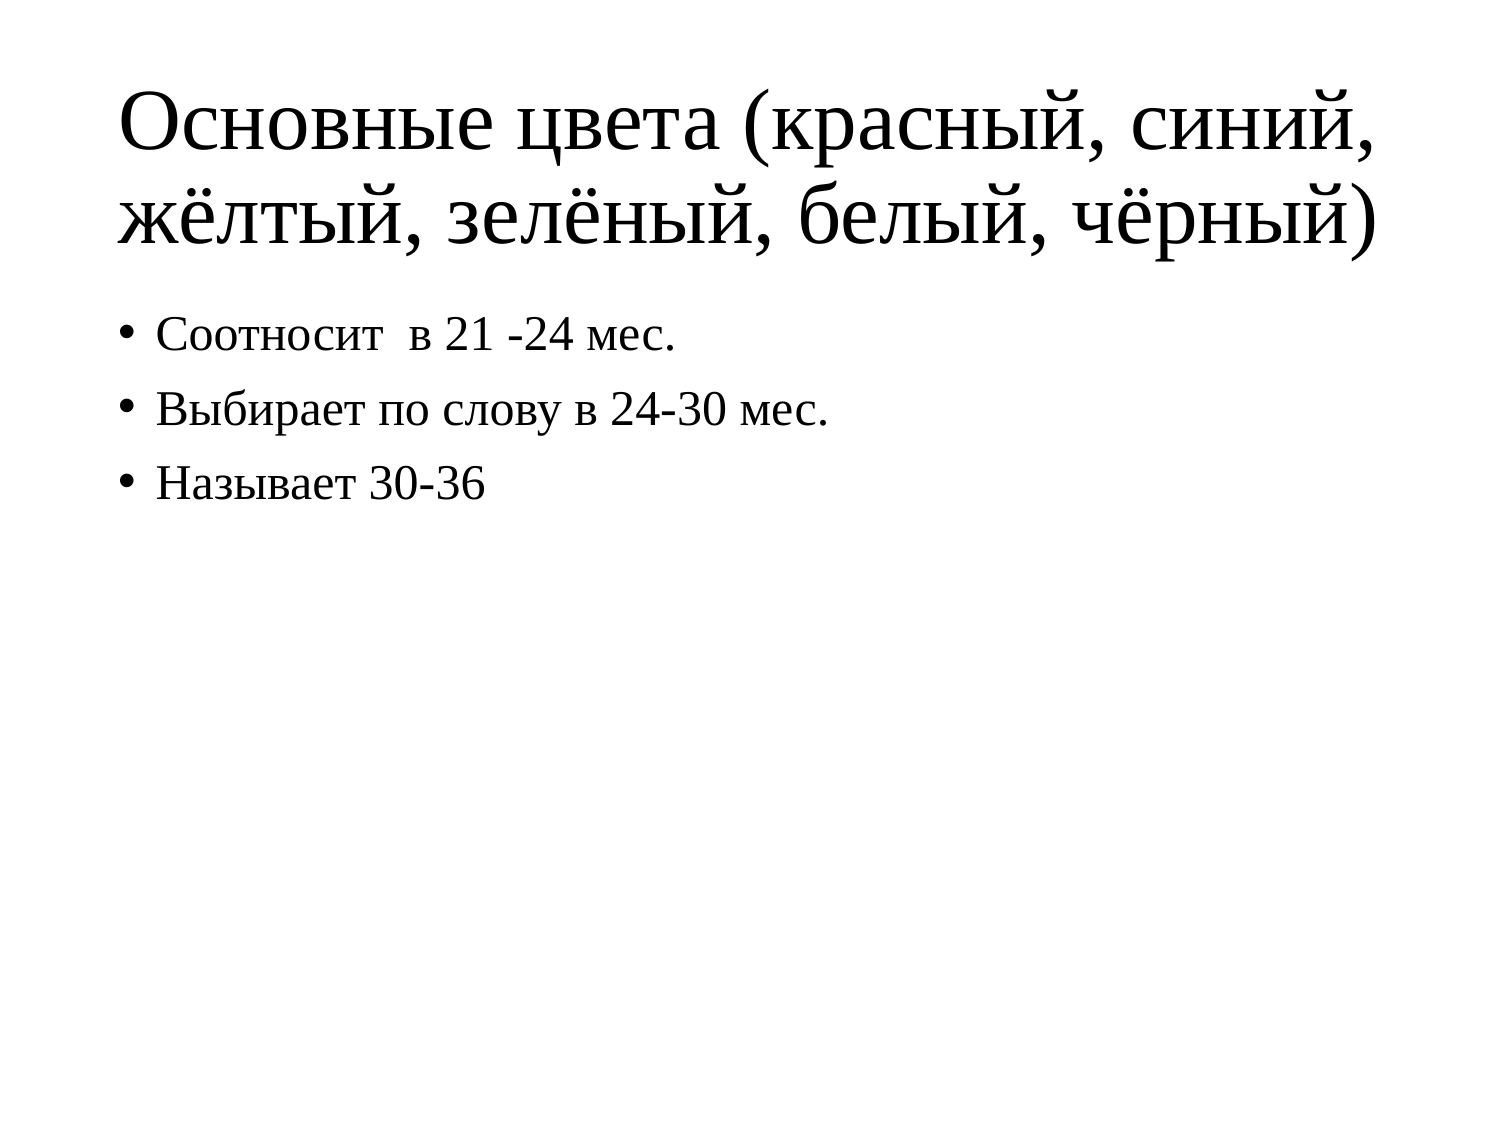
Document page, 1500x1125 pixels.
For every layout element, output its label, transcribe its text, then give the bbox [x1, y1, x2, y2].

title Основные цвета (красный, синий, жёлтый, зелёный, белый, чёрный) [103, 59, 1397, 278]
list Соотносит в 21 -24 мес. Выбирает по слову в 24-30 мес. Называет 30-36 [103, 299, 1397, 1014]
